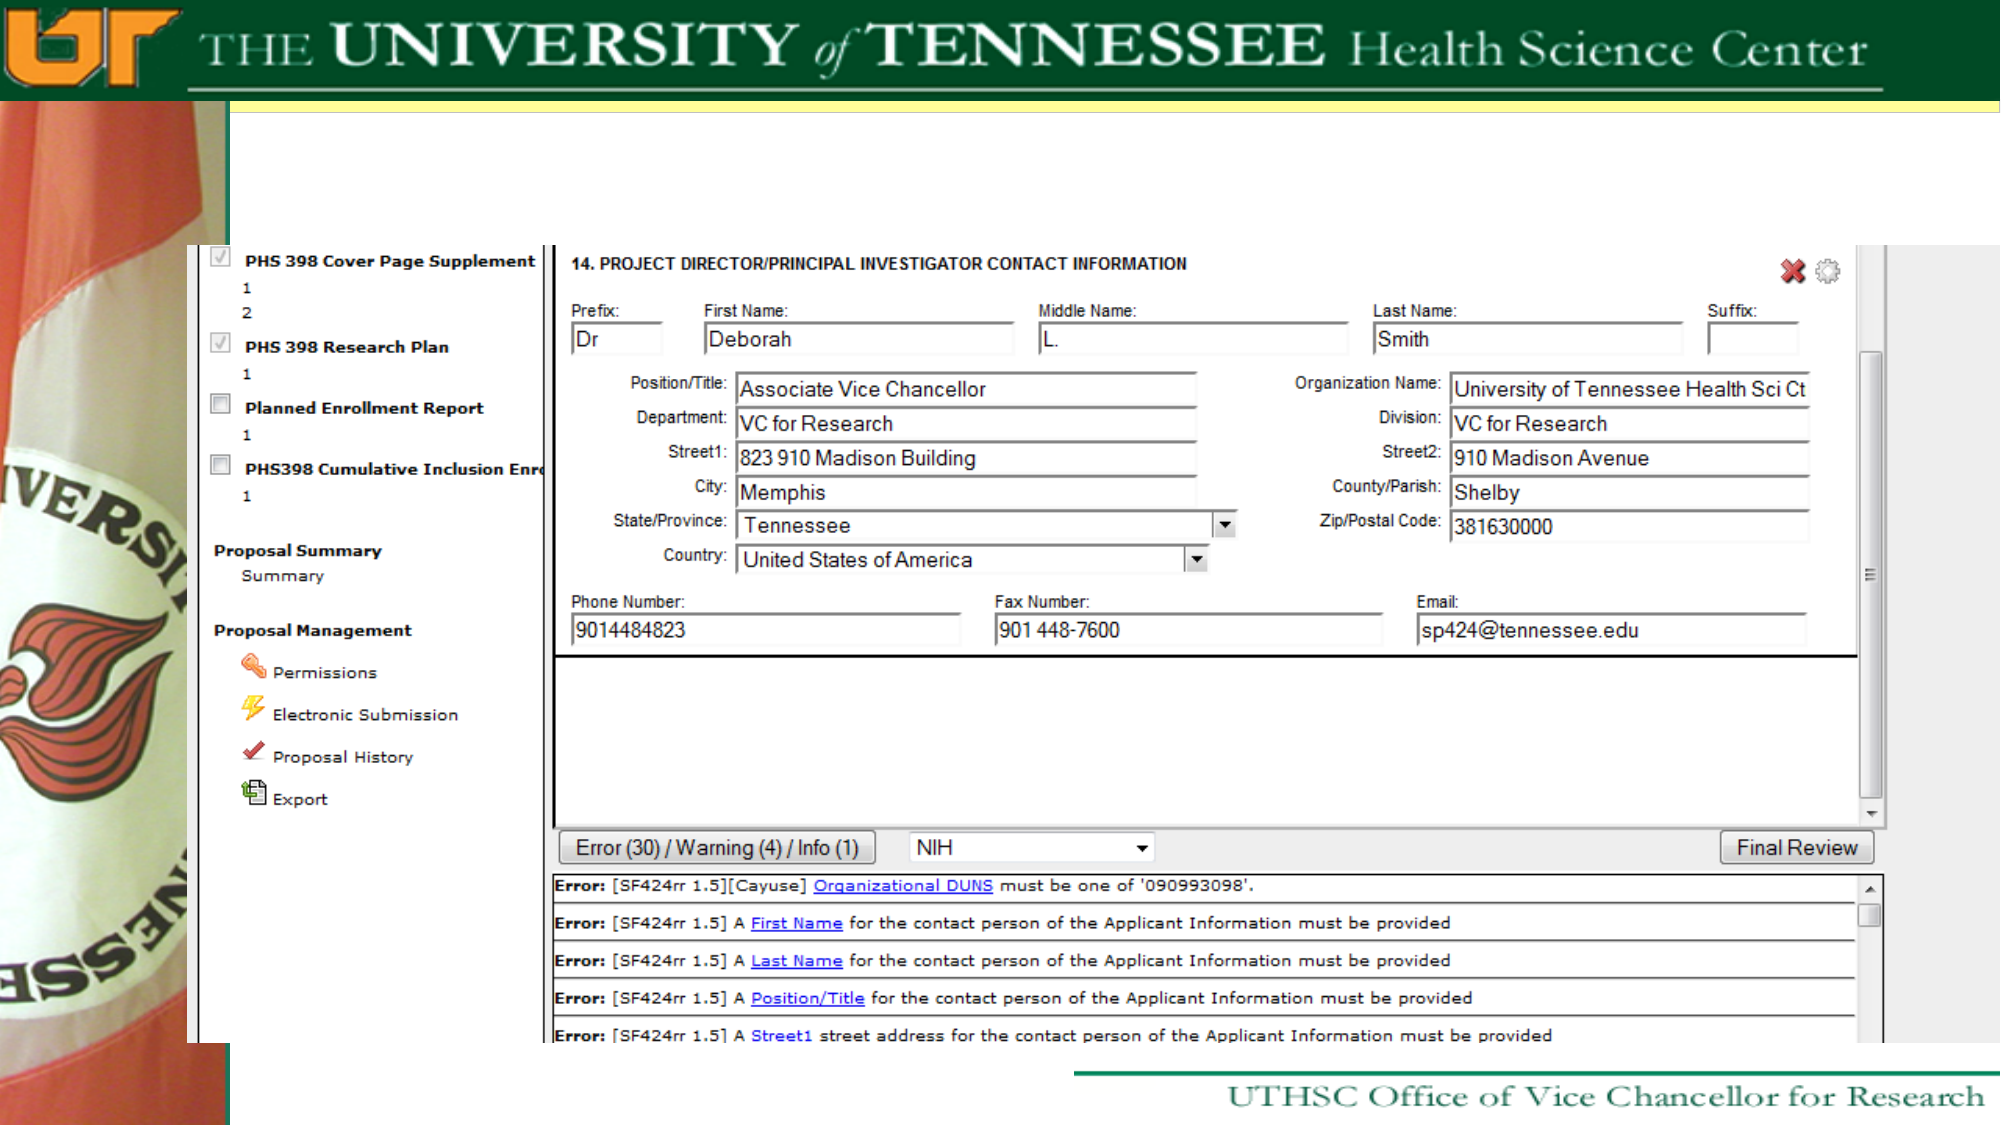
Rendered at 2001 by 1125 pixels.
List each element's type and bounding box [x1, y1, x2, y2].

picture [0, 0, 2000, 101]
picture [187, 244, 2000, 1043]
picture [1074, 1062, 2000, 1125]
